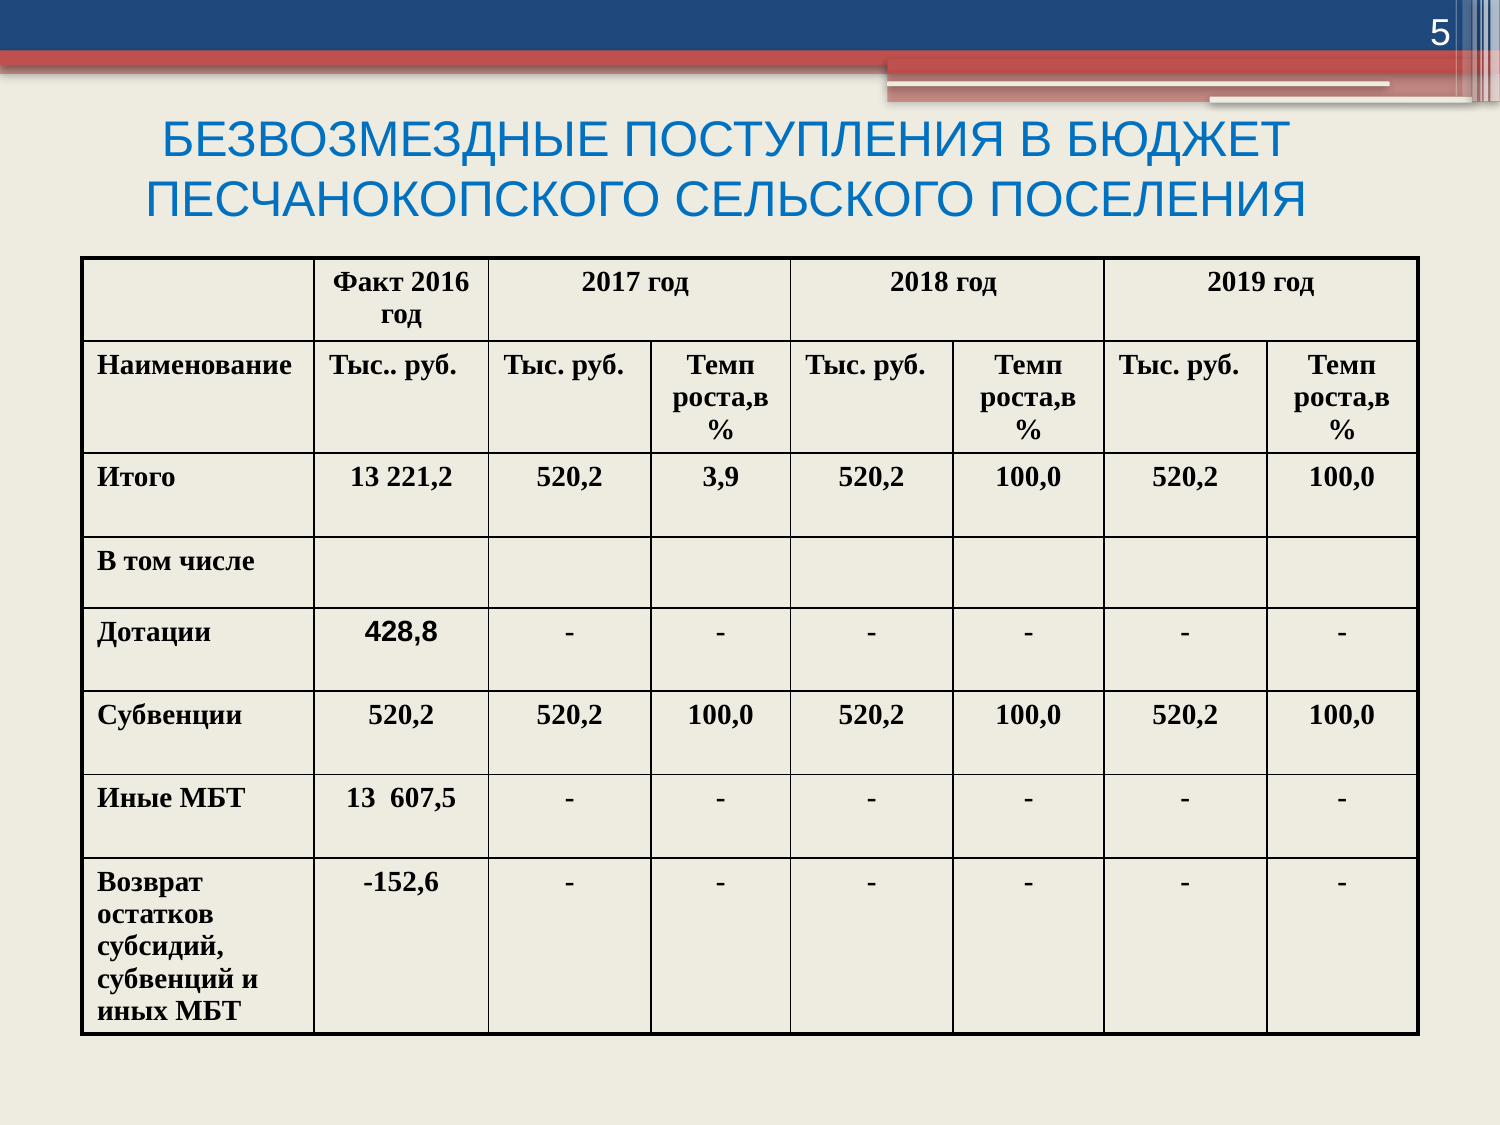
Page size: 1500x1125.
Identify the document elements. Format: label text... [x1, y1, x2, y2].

slide_number 5 [1340, 0, 1466, 61]
title БЕЗВОЗМЕЗДНЫЕ ПОСТУПЛЕНИЯ В БЮДЖЕТ ПЕСЧАНОКОПСКОГО СЕЛЬСКОГО ПОСЕЛЕНИЯ [0, 113, 1454, 221]
table_cell 100,0 [1268, 454, 1416, 536]
table_cell В том числе [84, 538, 313, 607]
table_cell - [791, 775, 952, 857]
table_cell - [791, 859, 952, 1032]
table_cell Темп роста,в % [954, 342, 1103, 452]
table_cell 100,0 [954, 454, 1103, 536]
table_cell 520,2 [315, 692, 488, 774]
table_header 2018 год [791, 260, 1103, 340]
table_cell - [954, 775, 1103, 857]
table_cell - [1105, 609, 1266, 690]
table_cell 520,2 [1105, 692, 1266, 774]
table_cell 520,2 [791, 692, 952, 774]
table_cell Наименование [84, 342, 313, 452]
table_cell - [1268, 609, 1416, 690]
table_cell - [1268, 859, 1416, 1032]
table_cell Темп роста,в % [1268, 342, 1416, 452]
table_cell - [489, 775, 650, 857]
table_cell -152,6 [315, 859, 488, 1032]
table_cell [1105, 538, 1266, 607]
table_cell - [652, 609, 790, 690]
table_cell Тыс. руб. [489, 342, 650, 452]
table_cell [1268, 538, 1416, 607]
table_cell 520,2 [489, 454, 650, 536]
table_cell 3,9 [652, 454, 790, 536]
table_cell Тыс. руб. [1105, 342, 1266, 452]
table_cell - [1105, 775, 1266, 857]
table_cell 100,0 [1268, 692, 1416, 774]
table_cell Иные МБТ [84, 775, 313, 857]
table_header 2017 год [489, 260, 790, 340]
table_cell 520,2 [489, 692, 650, 774]
table_header Факт 2016 год [315, 260, 488, 340]
table_cell Субвенции [84, 692, 313, 774]
table_cell [315, 538, 488, 607]
table_cell [489, 538, 650, 607]
table_cell - [489, 859, 650, 1032]
table_cell - [652, 775, 790, 857]
table_cell 13 607,5 [315, 775, 488, 857]
table_cell Итого [84, 454, 313, 536]
table_cell 100,0 [954, 692, 1103, 774]
table_cell - [954, 859, 1103, 1032]
table_cell 100,0 [652, 692, 790, 774]
table_cell - [1105, 859, 1266, 1032]
table_cell [791, 538, 952, 607]
table_cell - [954, 609, 1103, 690]
table_cell Темп роста,в % [652, 342, 790, 452]
table_cell 428,8 [315, 609, 488, 690]
table_cell Дотации [84, 609, 313, 690]
table_cell Тыс.. руб. [315, 342, 488, 452]
table_cell 520,2 [1105, 454, 1266, 536]
table_cell [652, 538, 790, 607]
table_header [84, 260, 313, 340]
table_cell Возврат остатков субсидий, субвенций и иных МБТ [84, 859, 313, 1032]
table_cell - [652, 859, 790, 1032]
table_cell - [489, 609, 650, 690]
table_cell 520,2 [791, 454, 952, 536]
table_header 2019 год [1105, 260, 1416, 340]
table_cell - [791, 609, 952, 690]
table_cell Тыс. руб. [791, 342, 952, 452]
table_cell [954, 538, 1103, 607]
table_cell 13 221,2 [315, 454, 488, 536]
table_cell - [1268, 775, 1416, 857]
